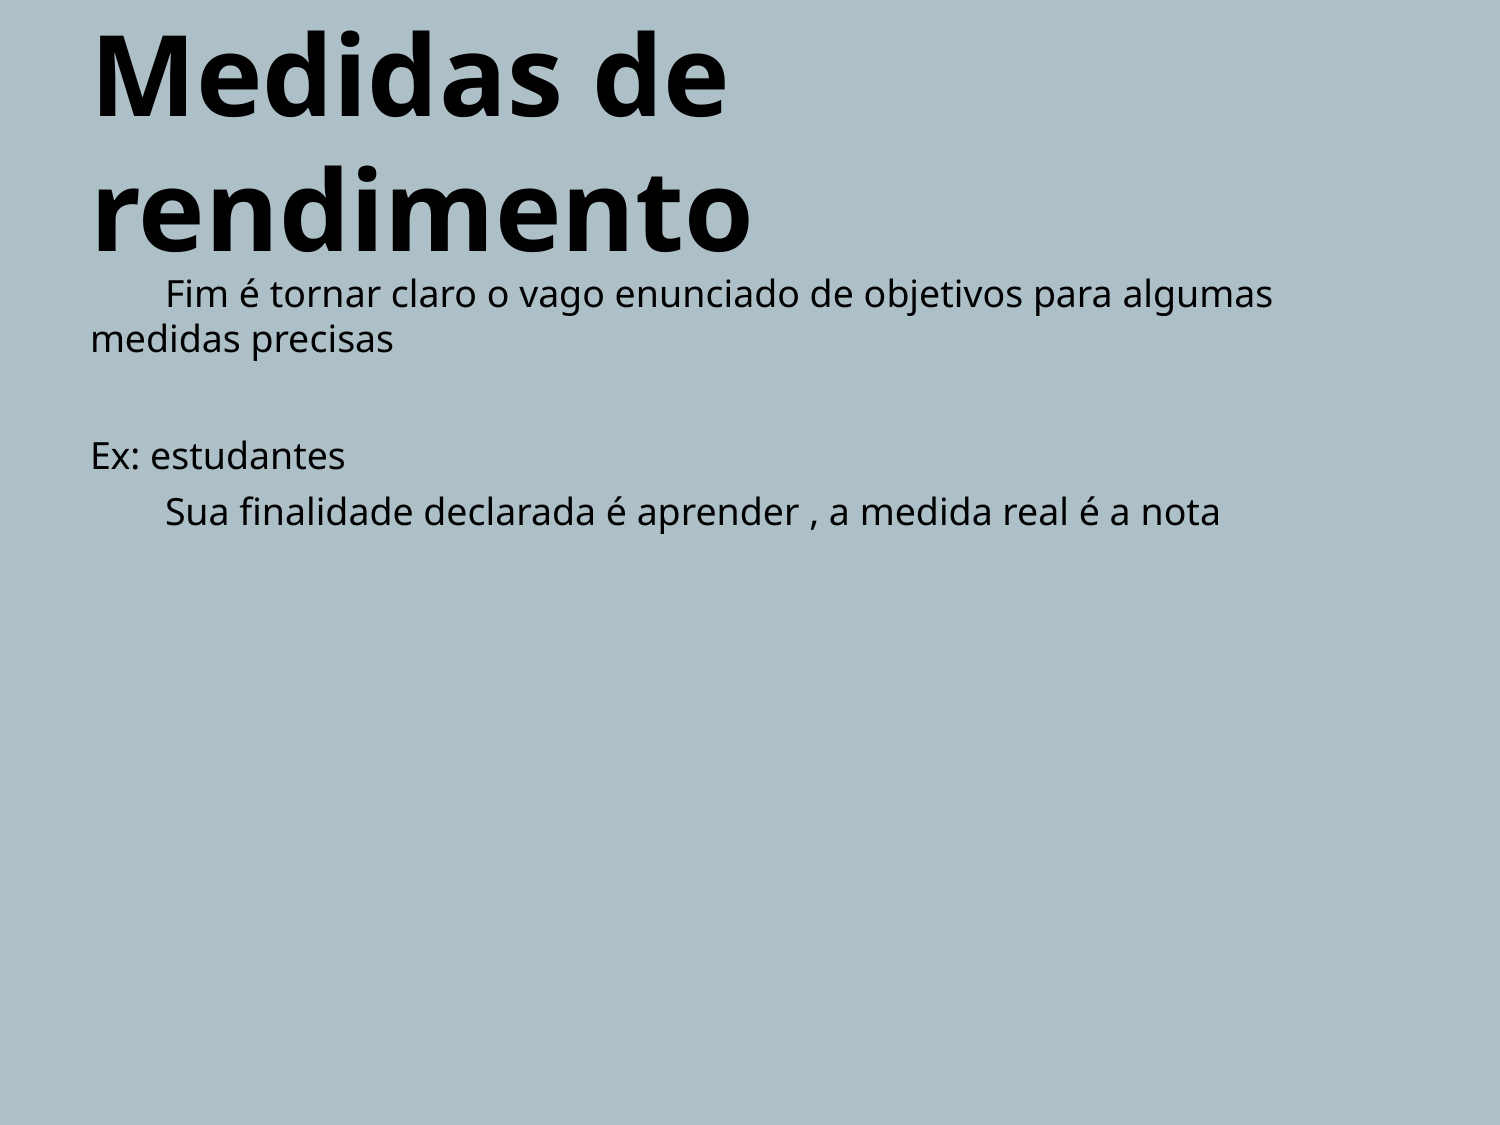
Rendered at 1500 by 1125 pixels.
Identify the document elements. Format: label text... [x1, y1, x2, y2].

list Fim é tornar claro o vago enunciado de objetivos para algumas medidas precisas Ex: estudantes Sua finalidade declarada é aprender , a medida real é a nota [75, 262, 1425, 1005]
title Medidas de rendimento [75, 45, 1425, 233]
